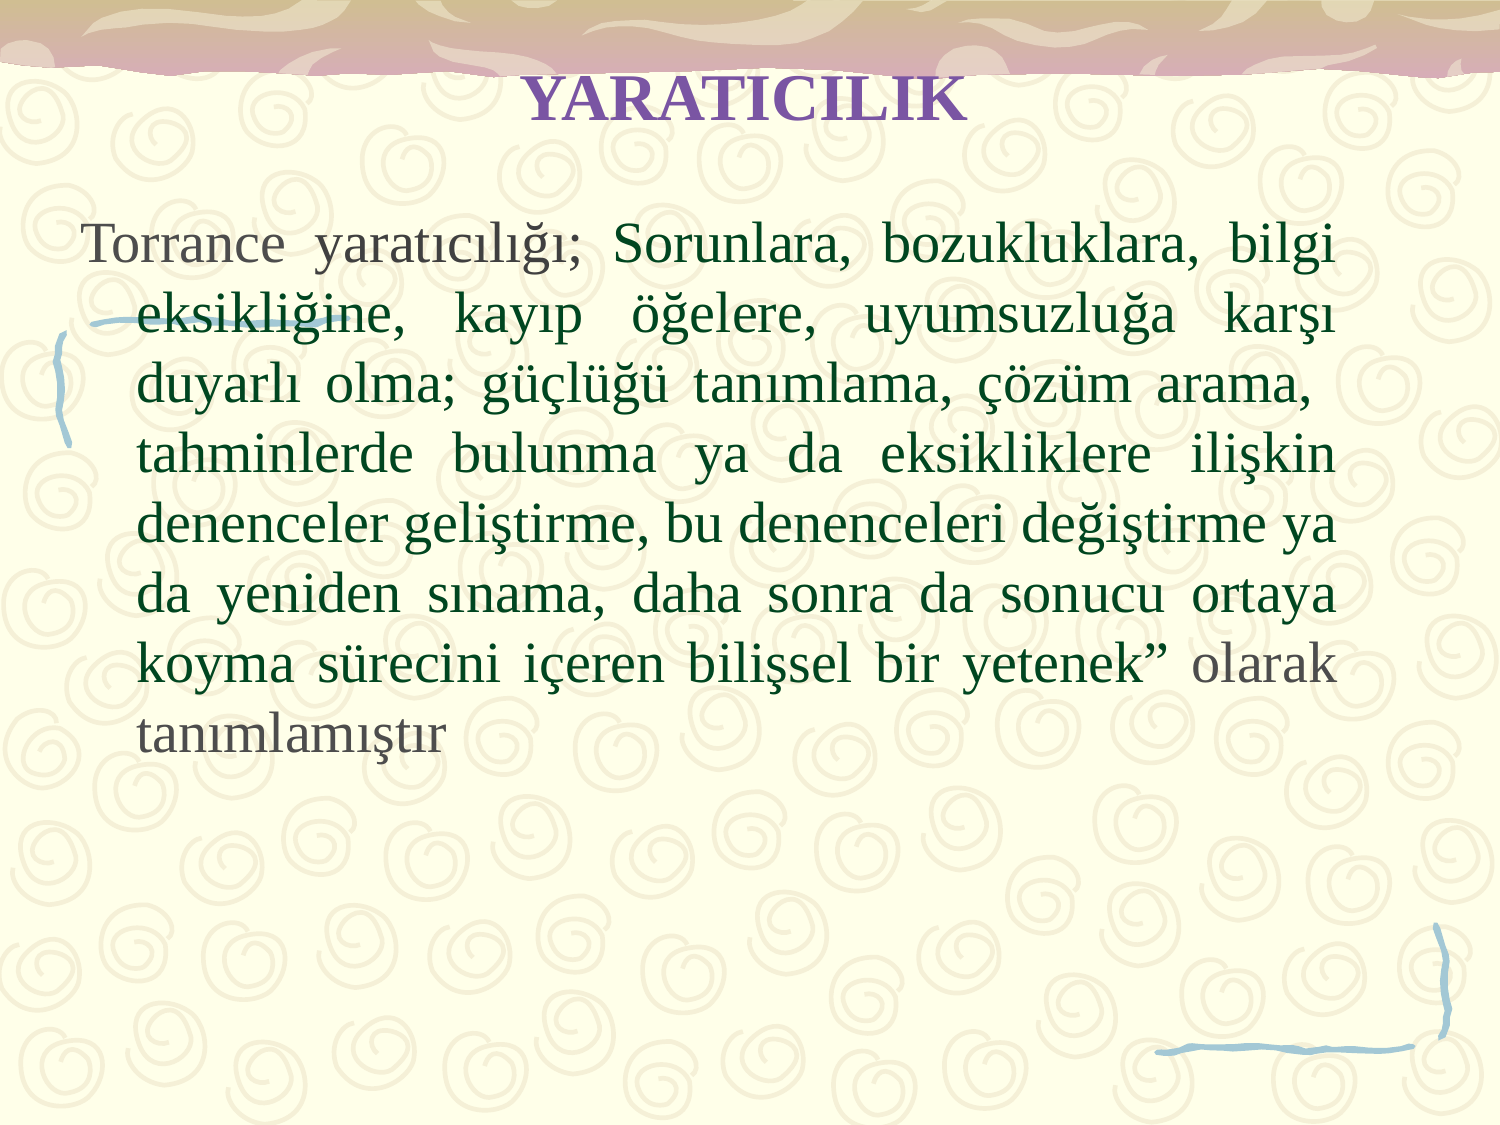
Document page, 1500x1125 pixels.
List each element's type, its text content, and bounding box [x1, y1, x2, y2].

list Torrance yaratıcılığı; Sorunlara, bozukluklara, bilgi eksikliğine, kayıp öğelere, uyumsuzluğa karşı duyarlı olma; güçlüğü tanımlama, çözüm arama, tahminlerde bulunma ya da eksikliklere ilişkin denenceler geliştirme, bu denenceleri değiştirme ya da yeniden sınama, daha sonra da sonucu ortaya koyma sürecini içeren bilişsel bir yetenek” olarak tanımlamıştır [64, 196, 1353, 823]
title YARATICILIK [41, 0, 1448, 188]
